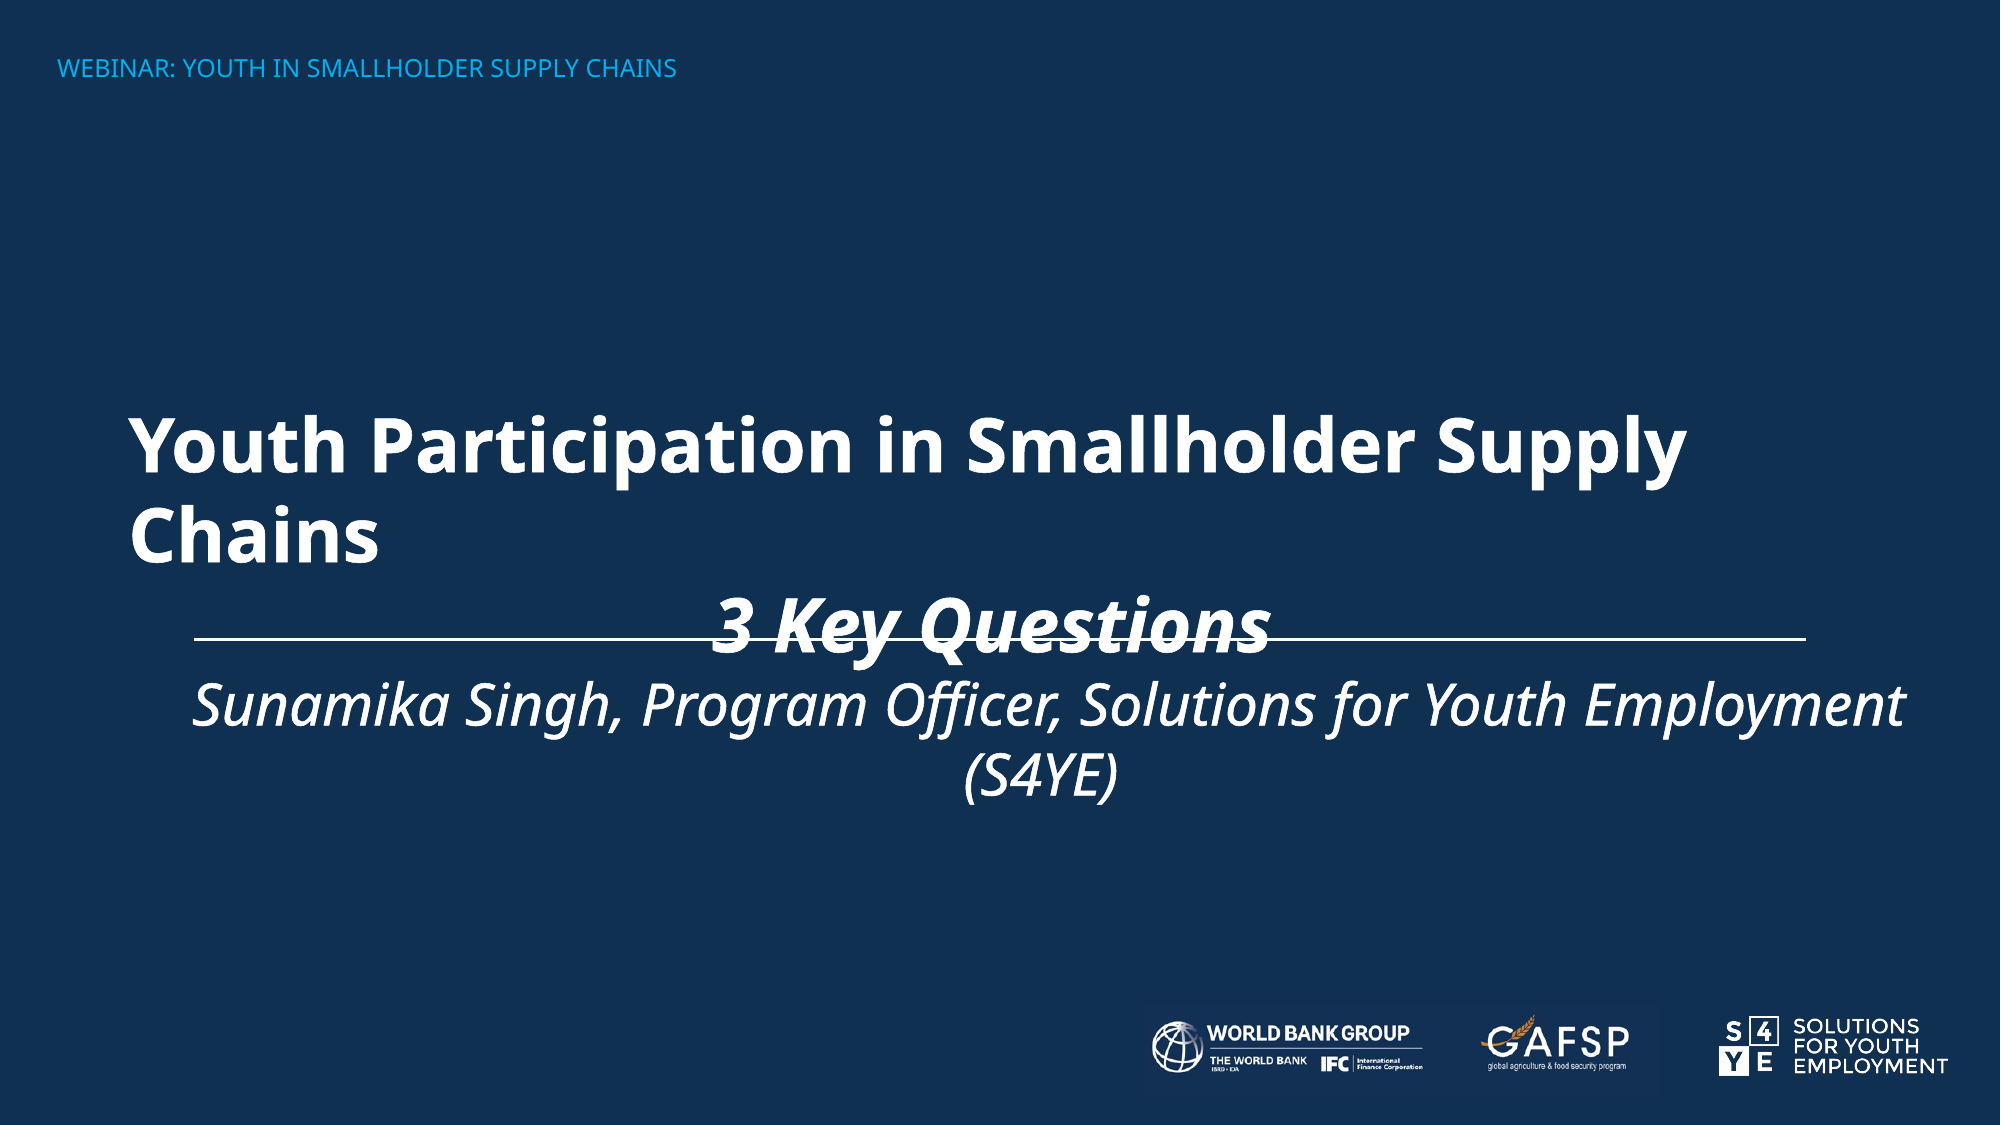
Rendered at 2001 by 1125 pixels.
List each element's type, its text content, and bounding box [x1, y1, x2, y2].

text_box Youth Participation in Smallholder Supply Chains 3 Key Questions [113, 389, 1911, 675]
picture [1719, 1016, 1948, 1076]
picture [1144, 1003, 1658, 1097]
text_box WEBINAR: YOUTH IN SMALLHOLDER SUPPLY CHAINS [42, 45, 1000, 136]
text_box Sunamika Singh, Program Officer, Solutions for Youth Employment (S4YE) [150, 659, 1948, 815]
